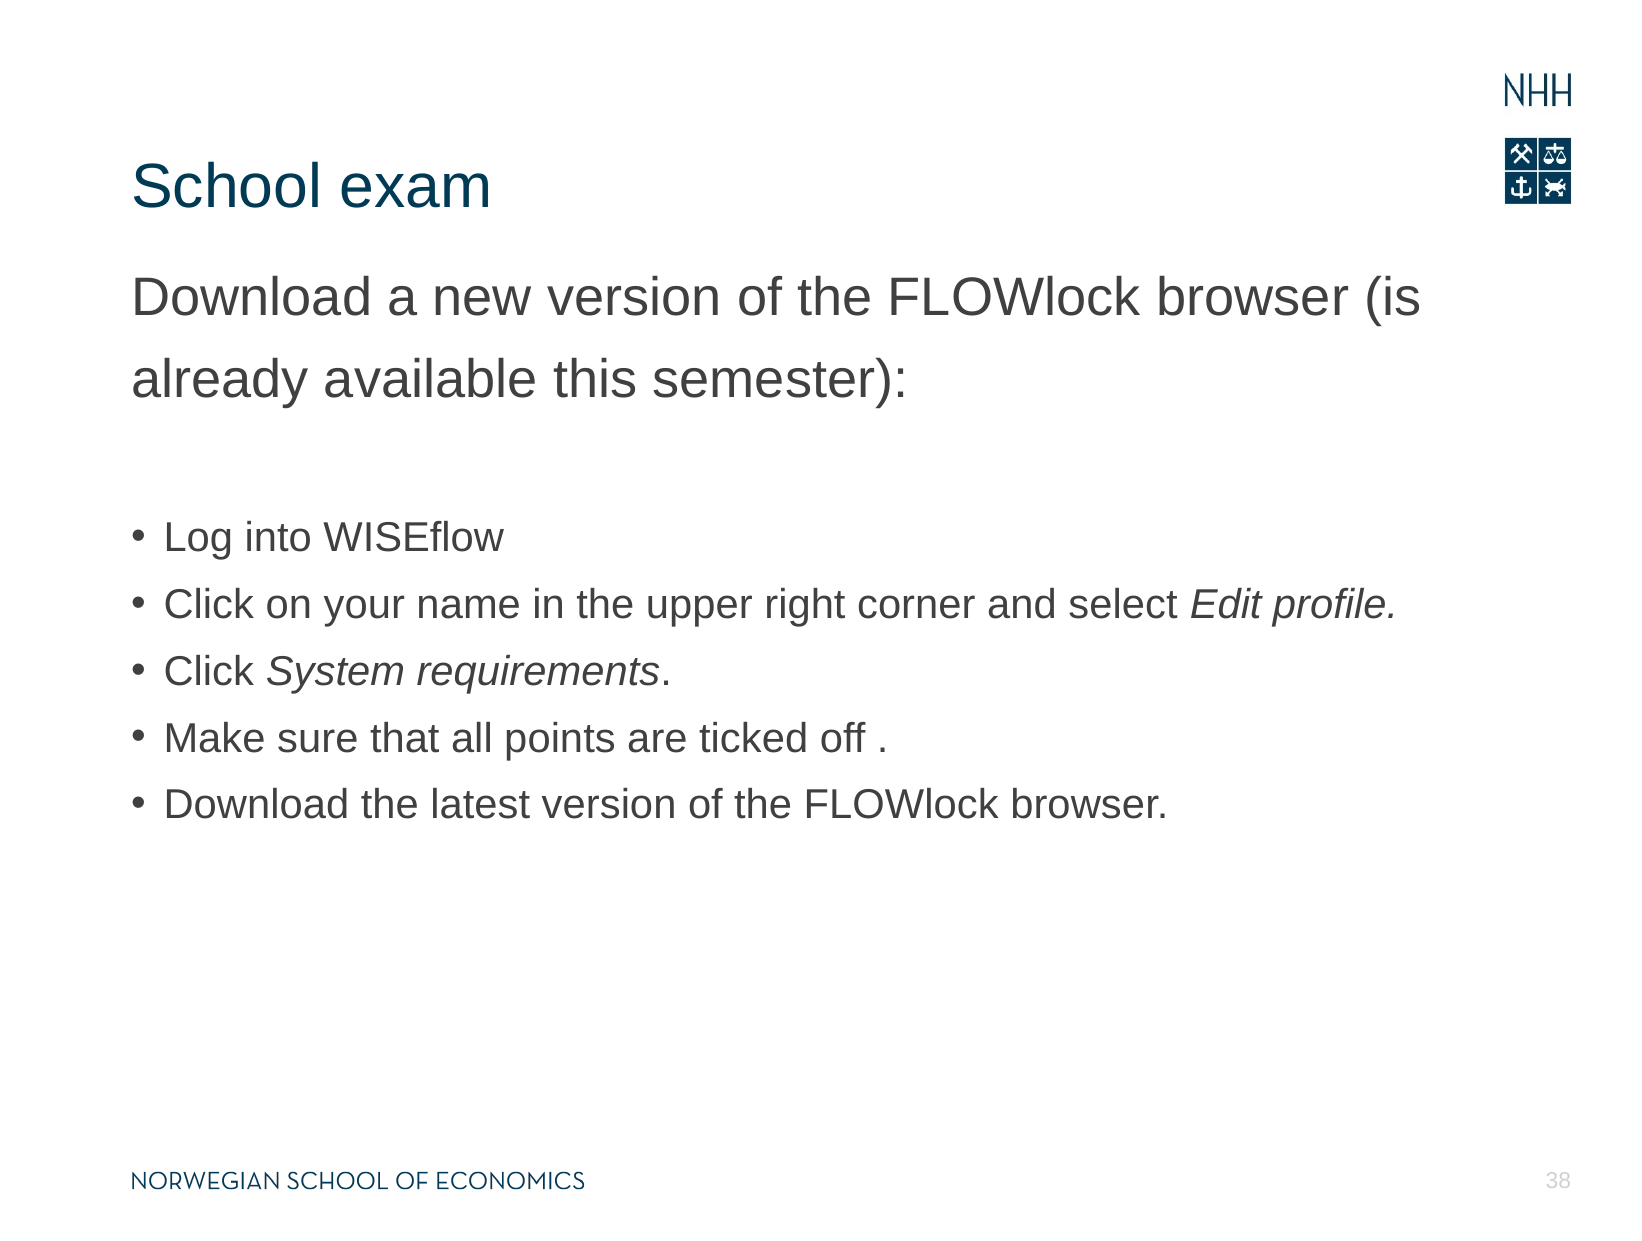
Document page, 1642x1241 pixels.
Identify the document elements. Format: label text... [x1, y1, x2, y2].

list Download a new version of the FLOWlock browser (is already available this semester): Log into WISEflow Click on your name in the upper right corner and select Edit profile. Click System requirements. Make sure that all points are ticked off . Download the latest version of the FLOWlock browser. [131, 245, 1572, 1108]
slide_number 38 [1458, 1165, 1572, 1232]
picture [1503, 72, 1572, 205]
picture [88, 1129, 627, 1233]
title School exam [131, 69, 1400, 220]
